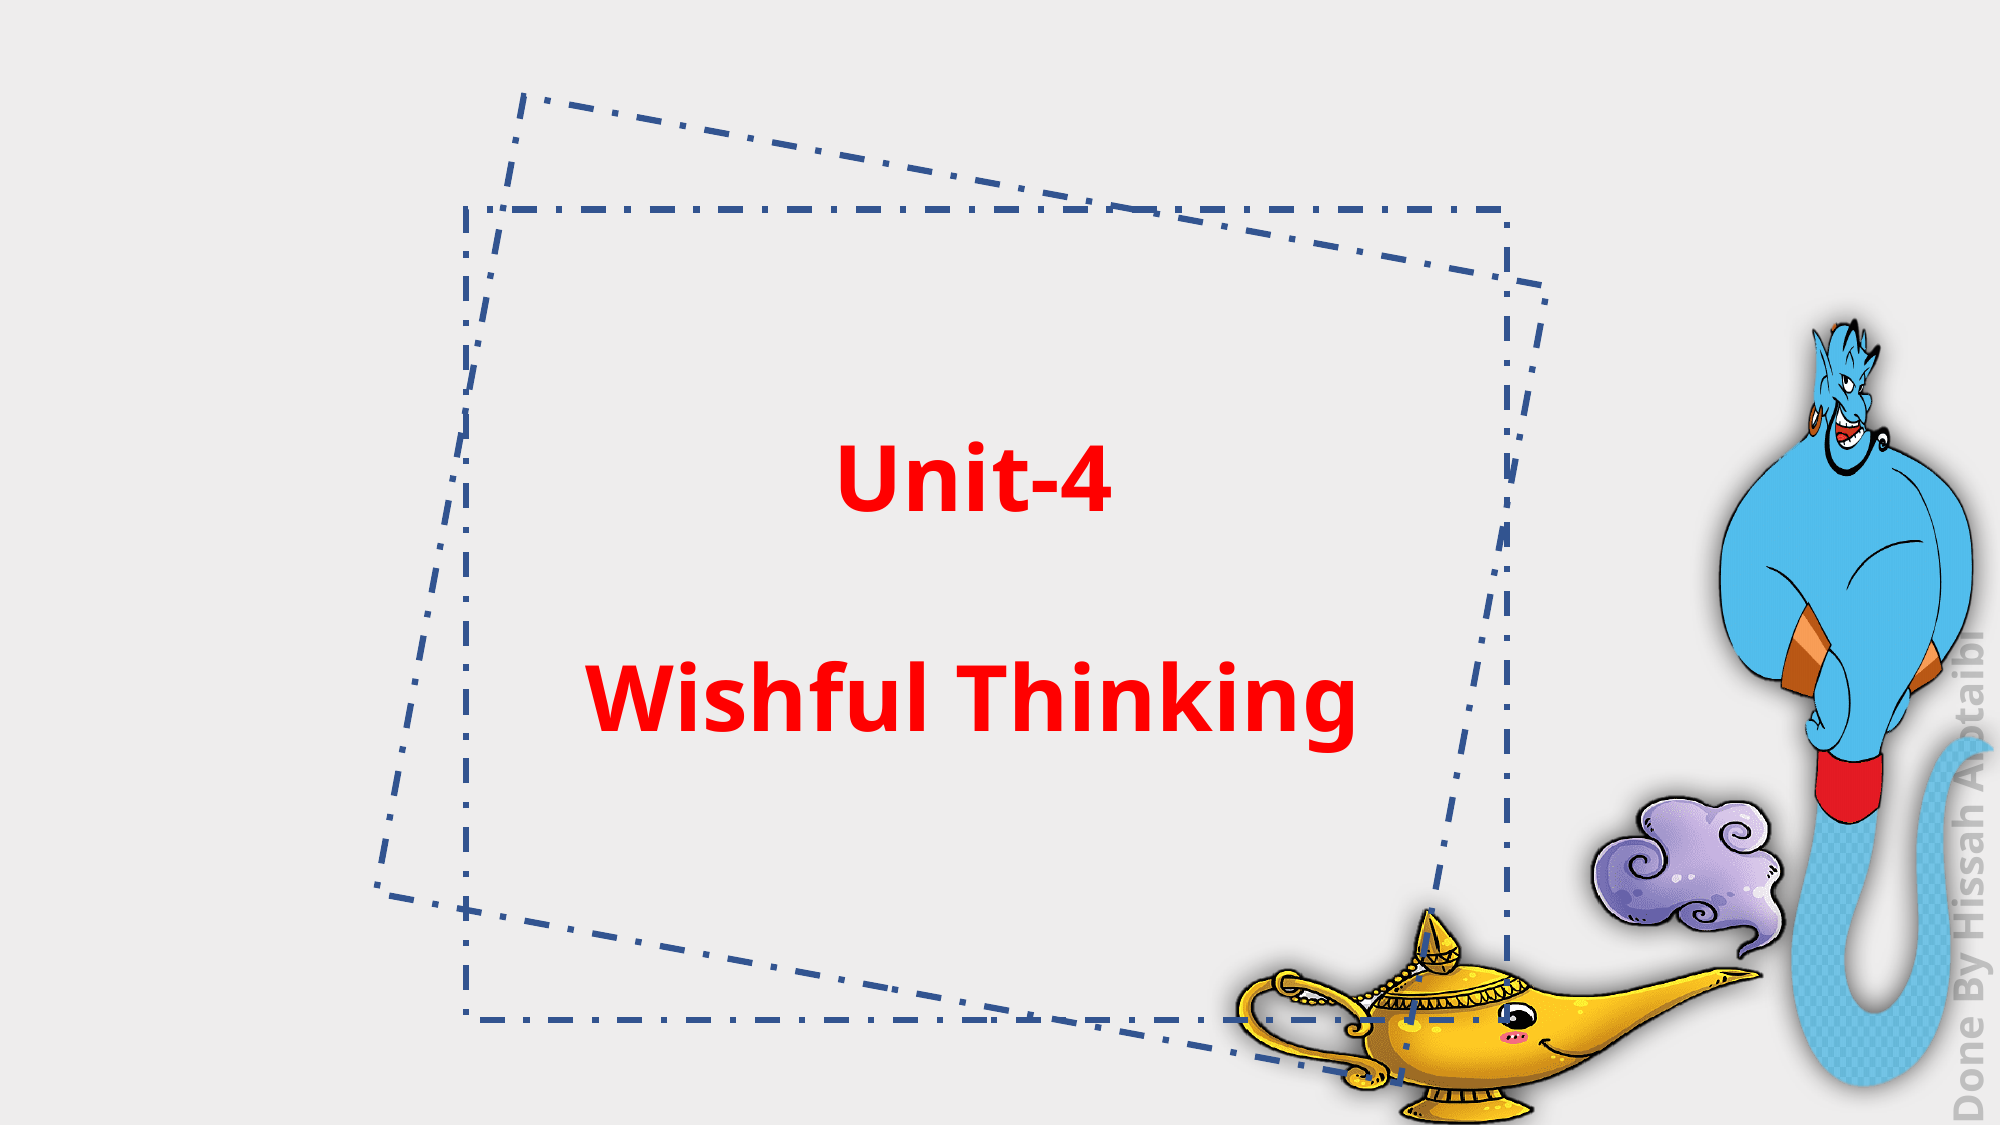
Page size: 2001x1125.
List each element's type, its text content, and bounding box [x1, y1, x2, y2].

text_box Unit-4 Wishful Thinking [465, 302, 1481, 758]
text_box [1508, 278, 1549, 500]
text_box [465, 208, 1508, 1021]
text_box [375, 412, 465, 911]
picture [1225, 299, 1998, 1125]
text_box [1058, 1021, 1225, 1052]
text_box [502, 95, 1127, 209]
